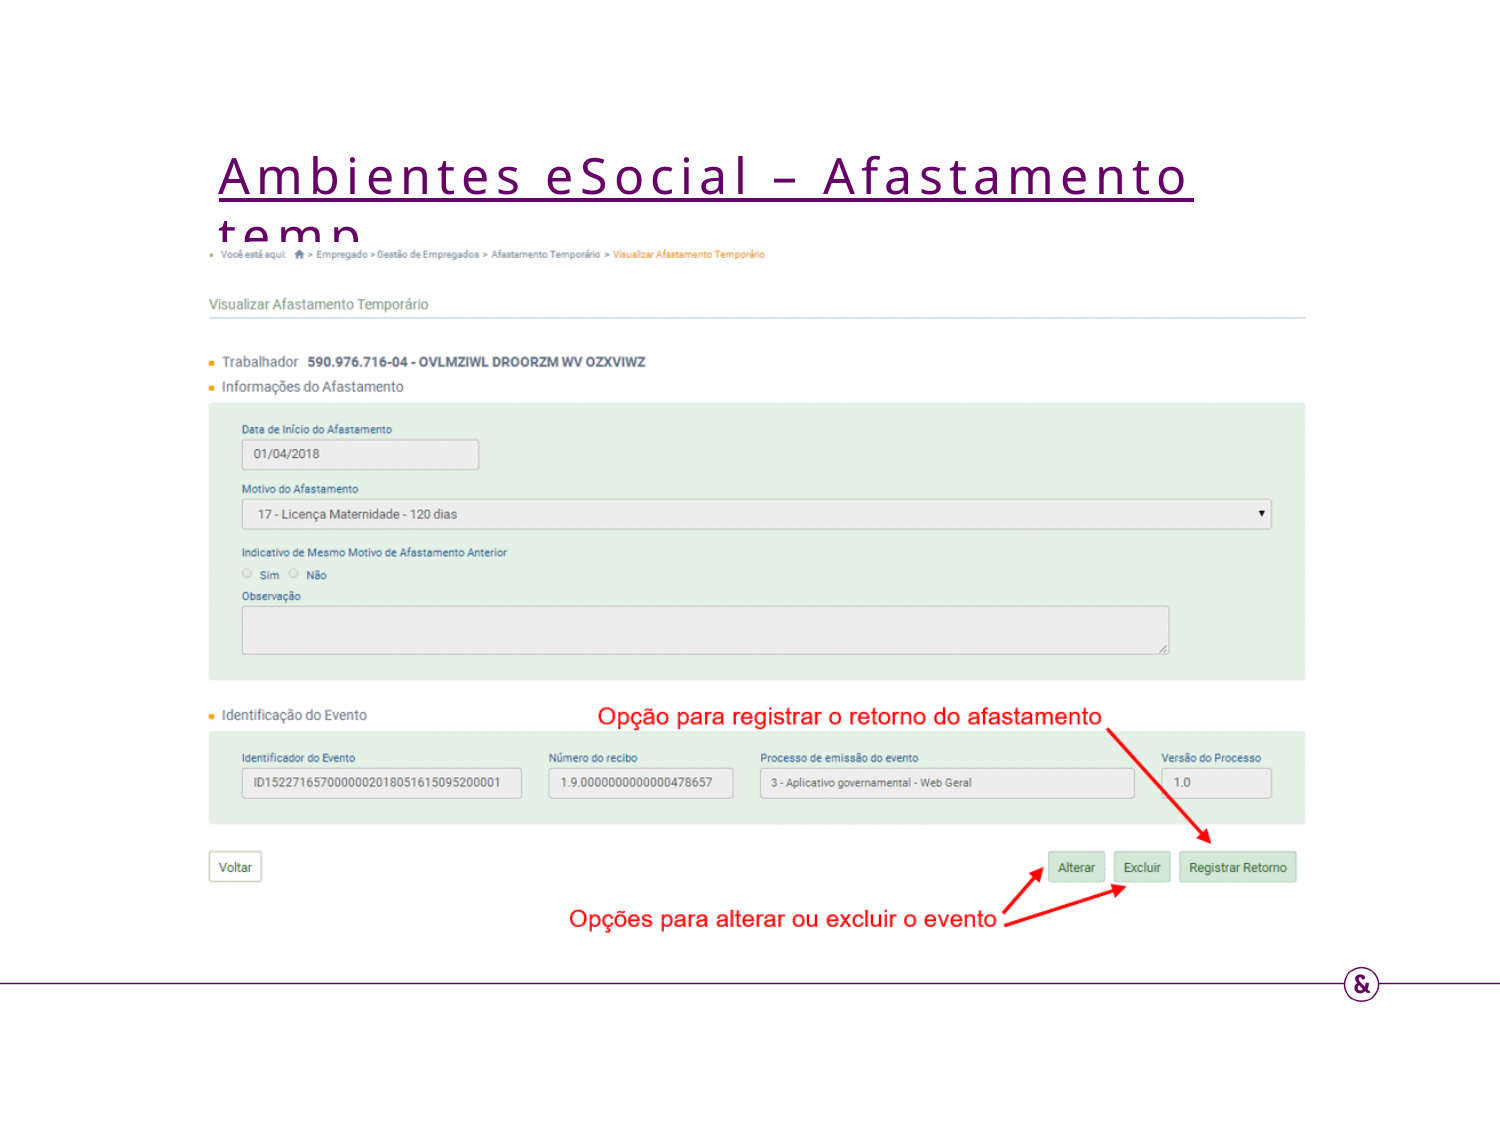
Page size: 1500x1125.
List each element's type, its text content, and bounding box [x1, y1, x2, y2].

picture [0, 0, 1500, 1125]
text_box Ambientes eSocial – Afastamento temp. [203, 136, 1391, 272]
